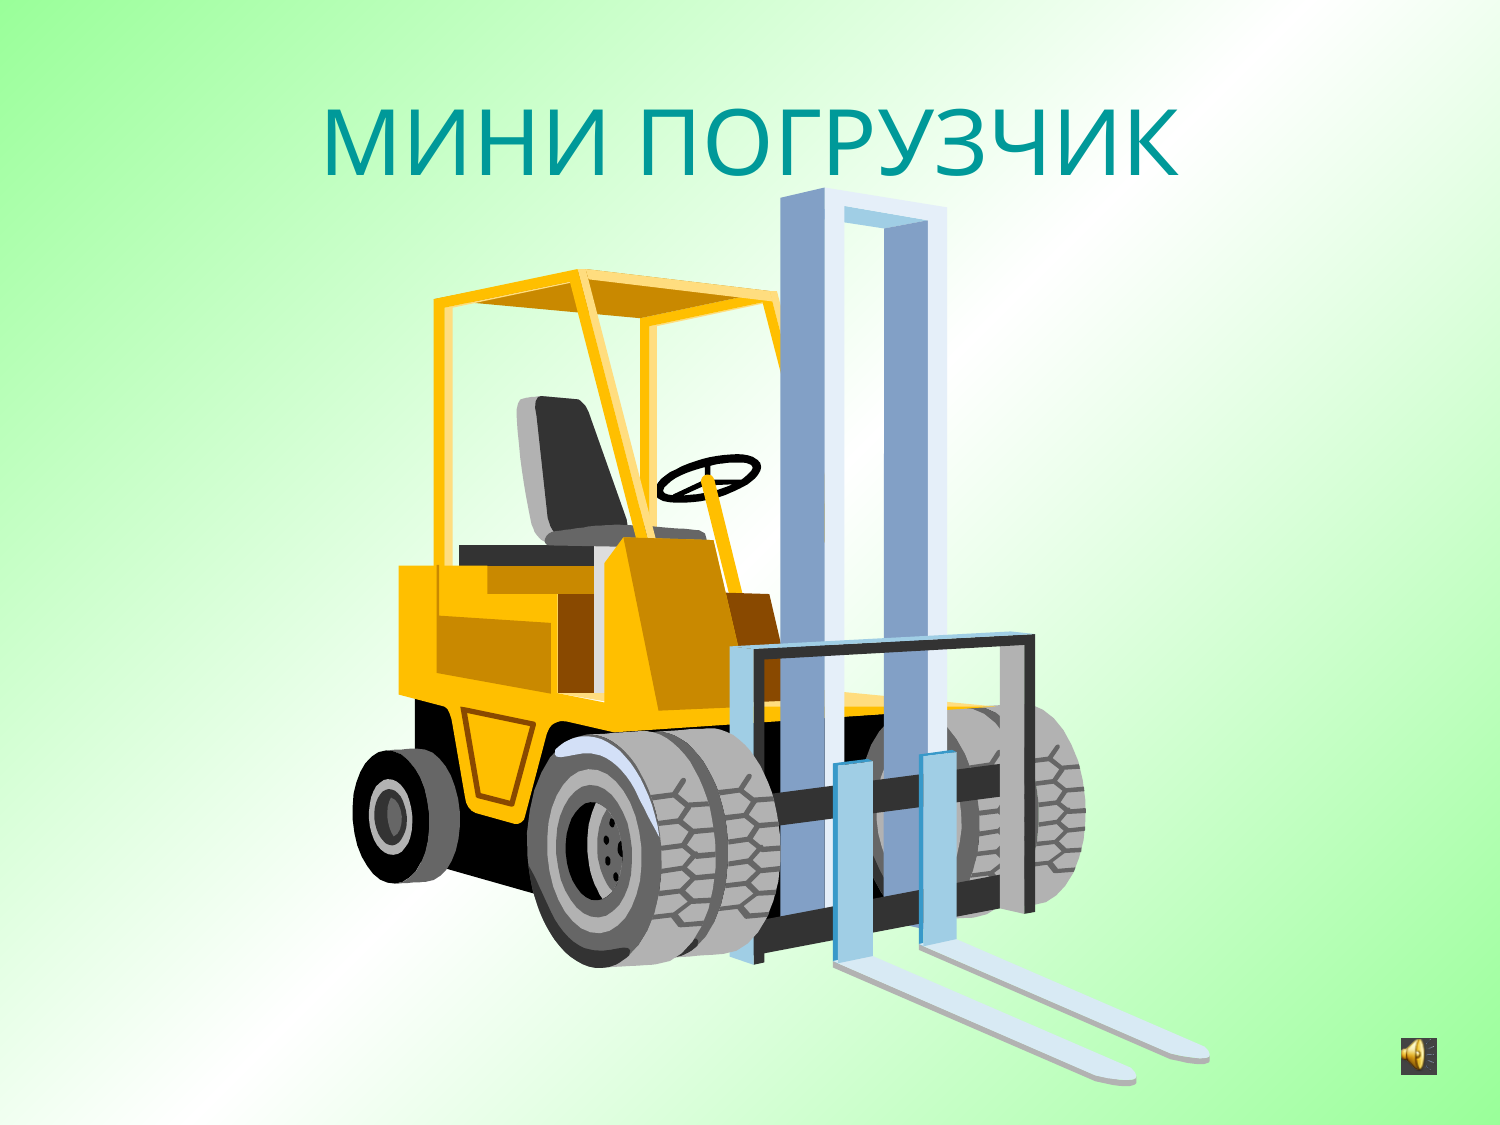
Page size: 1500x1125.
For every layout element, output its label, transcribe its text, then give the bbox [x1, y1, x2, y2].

picture [1399, 1037, 1439, 1076]
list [349, 187, 1218, 1088]
title МИНИ ПОГРУЗЧИК [75, 45, 1425, 233]
